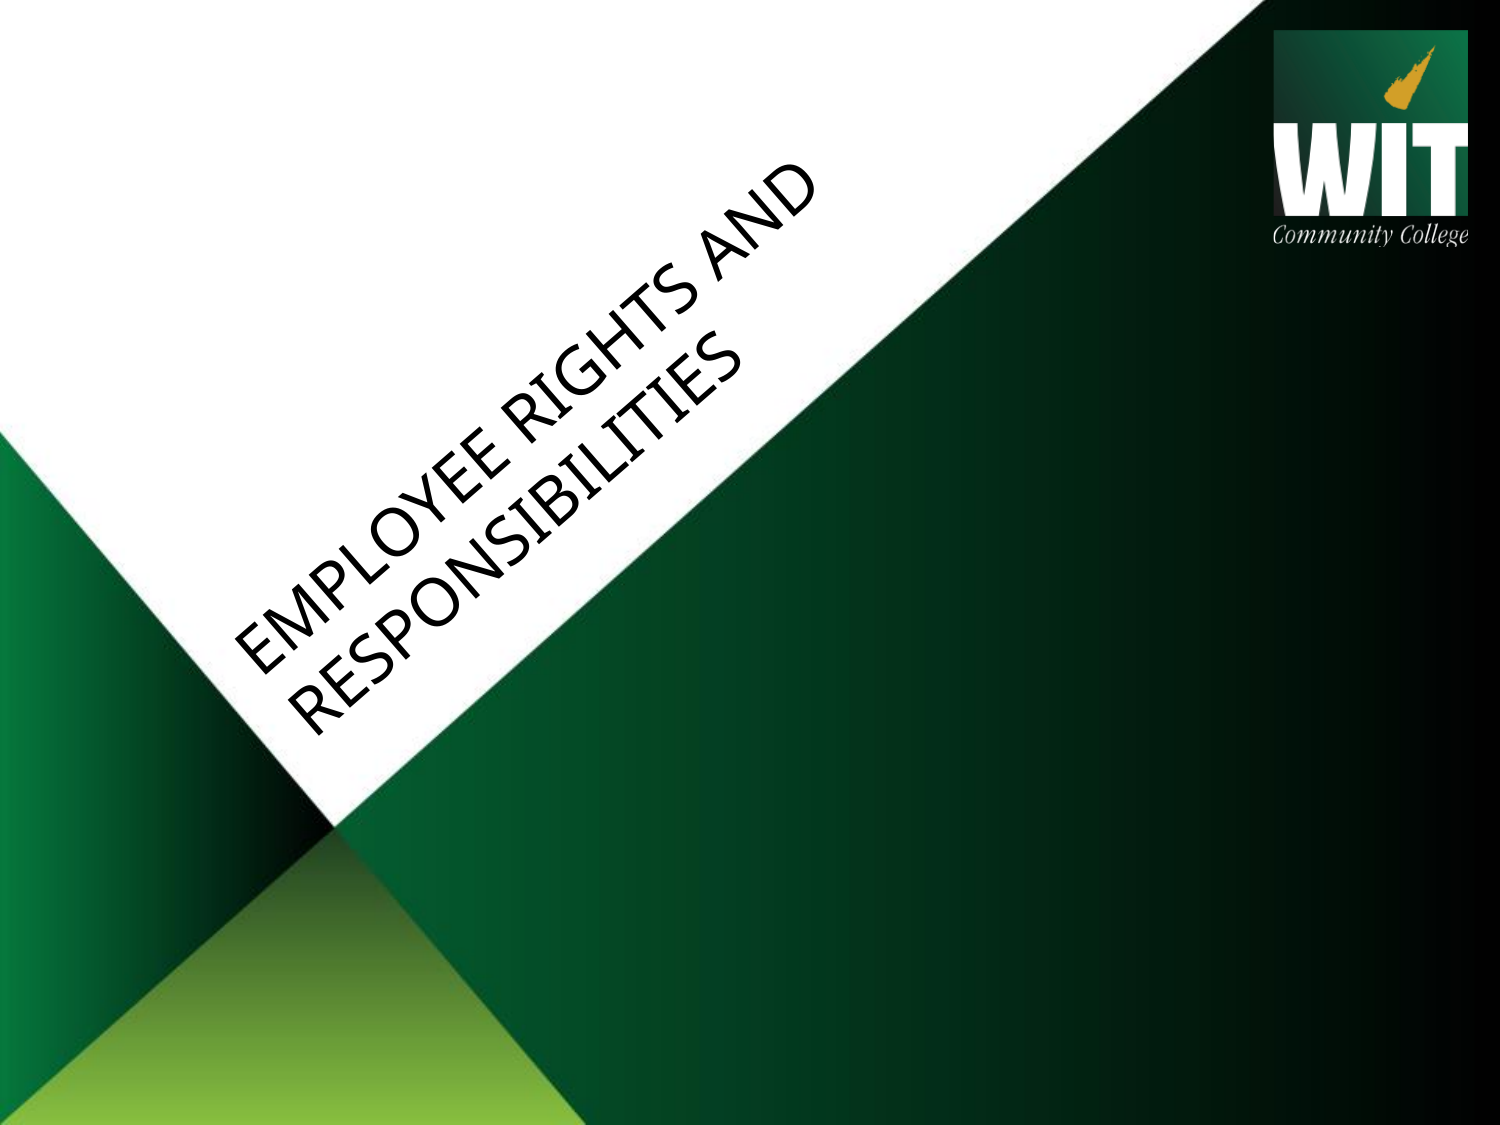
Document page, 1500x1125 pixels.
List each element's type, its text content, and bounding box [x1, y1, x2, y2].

picture [0, 0, 1500, 1125]
title Employee Rights and responsibilities [182, 4, 1012, 762]
